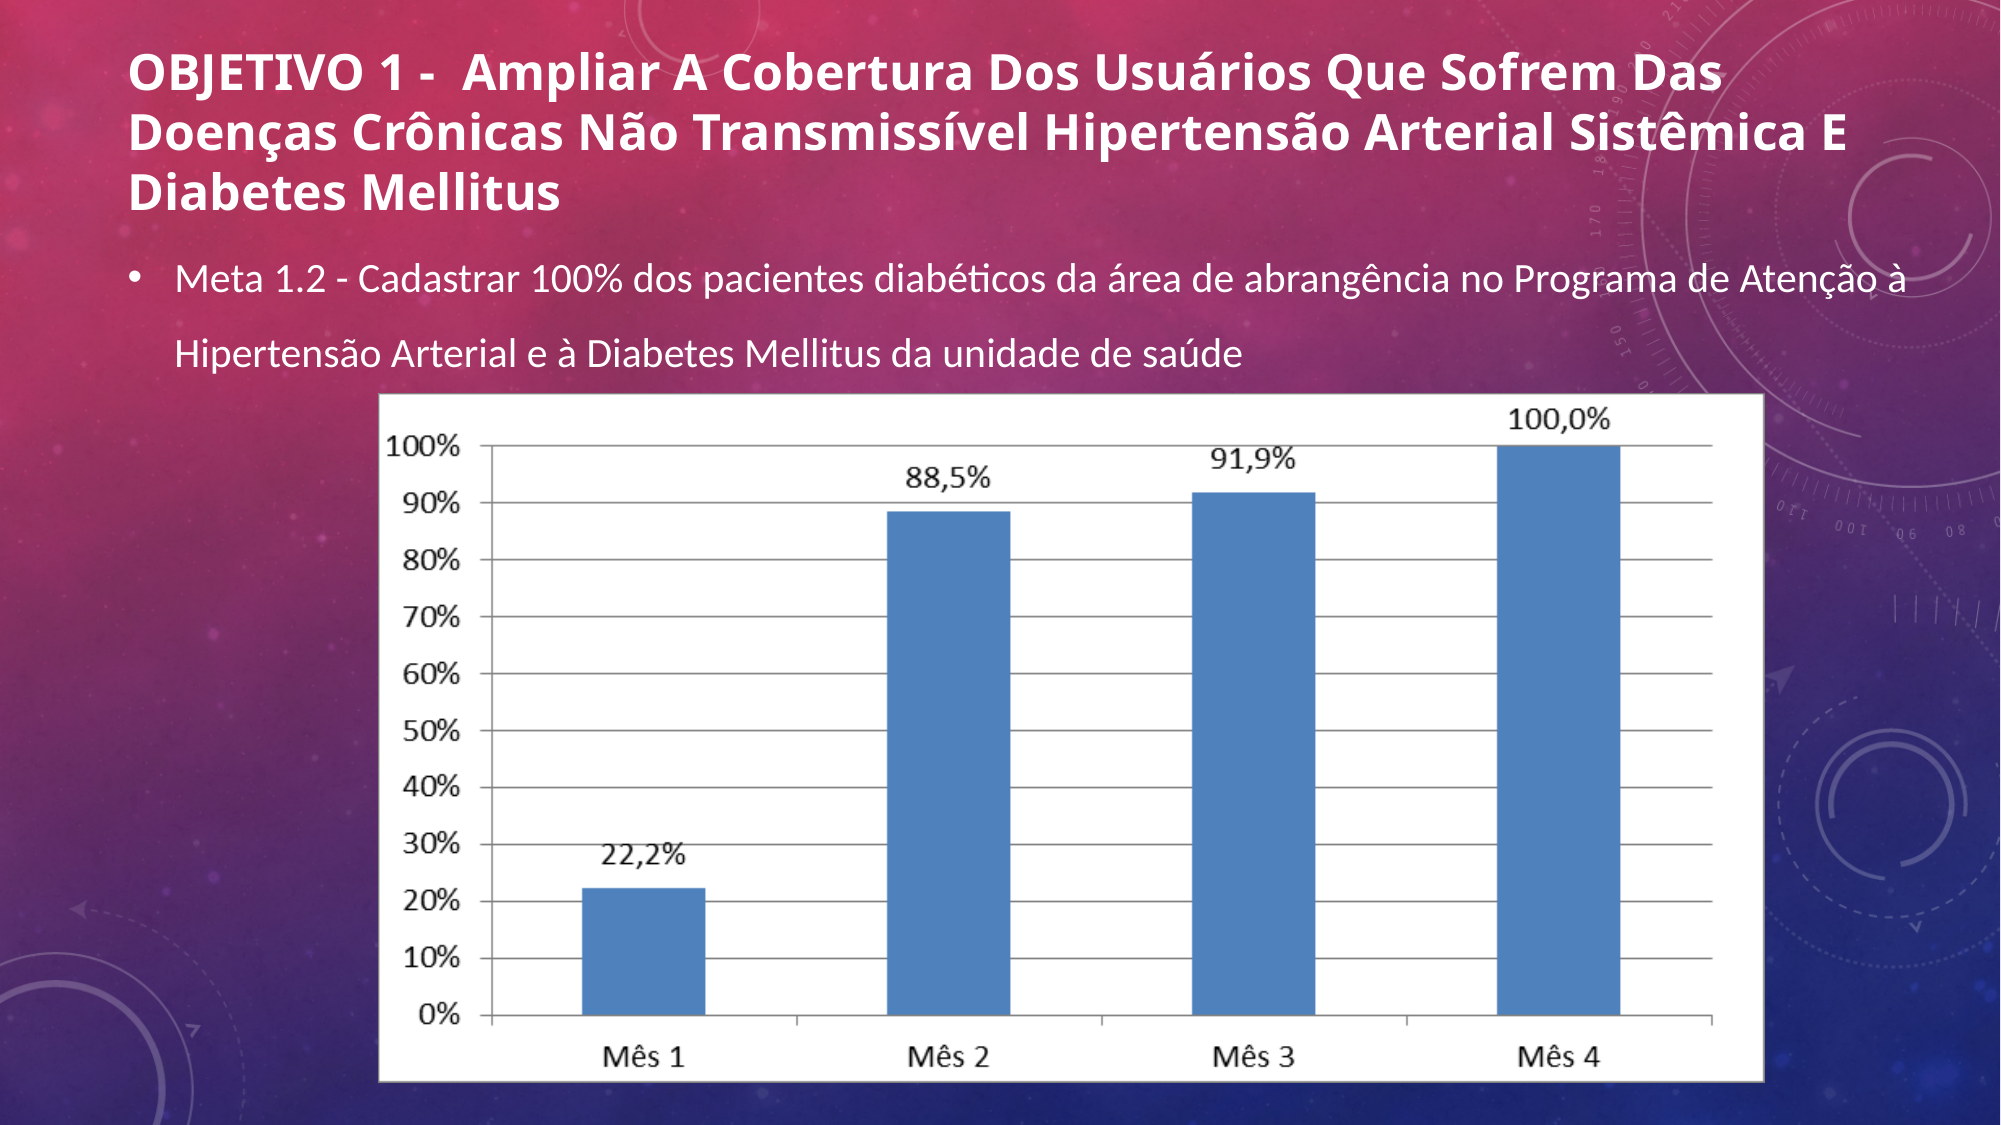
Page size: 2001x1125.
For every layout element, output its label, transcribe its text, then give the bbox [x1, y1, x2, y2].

list Meta 1.2 - Cadastrar 100% dos pacientes diabéticos da área de abrangência no Programa de Atenção à Hipertensão Arterial e à Diabetes Mellitus da unidade de saúde [112, 218, 1944, 1097]
title OBJETIVO 1 - Ampliar A Cobertura Dos Usuários Que Sofrem Das Doenças Crônicas Não Transmissível Hipertensão Arterial Sistêmica E Diabetes Mellitus [112, 42, 1944, 218]
picture [0, 0, 2001, 1125]
